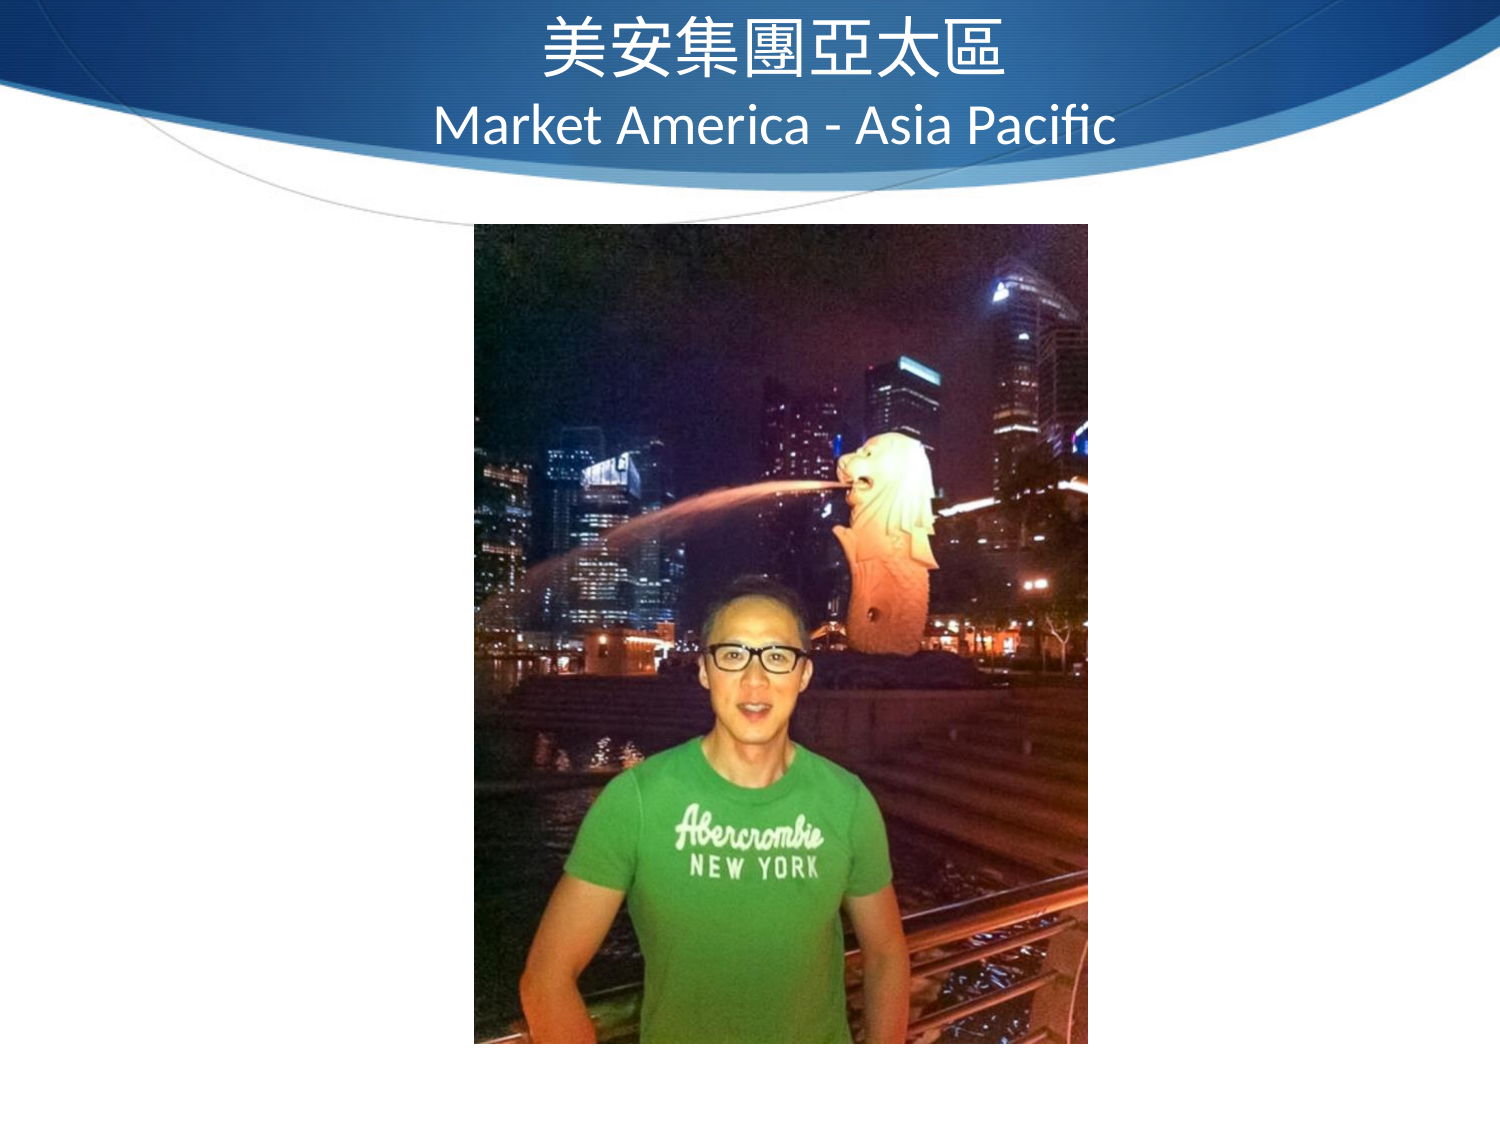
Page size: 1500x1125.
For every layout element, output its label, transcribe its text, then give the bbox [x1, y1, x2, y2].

picture [0, 0, 1500, 1125]
text_box 美安集團亞太區 Market America - Asia Pacific [275, 24, 1275, 138]
